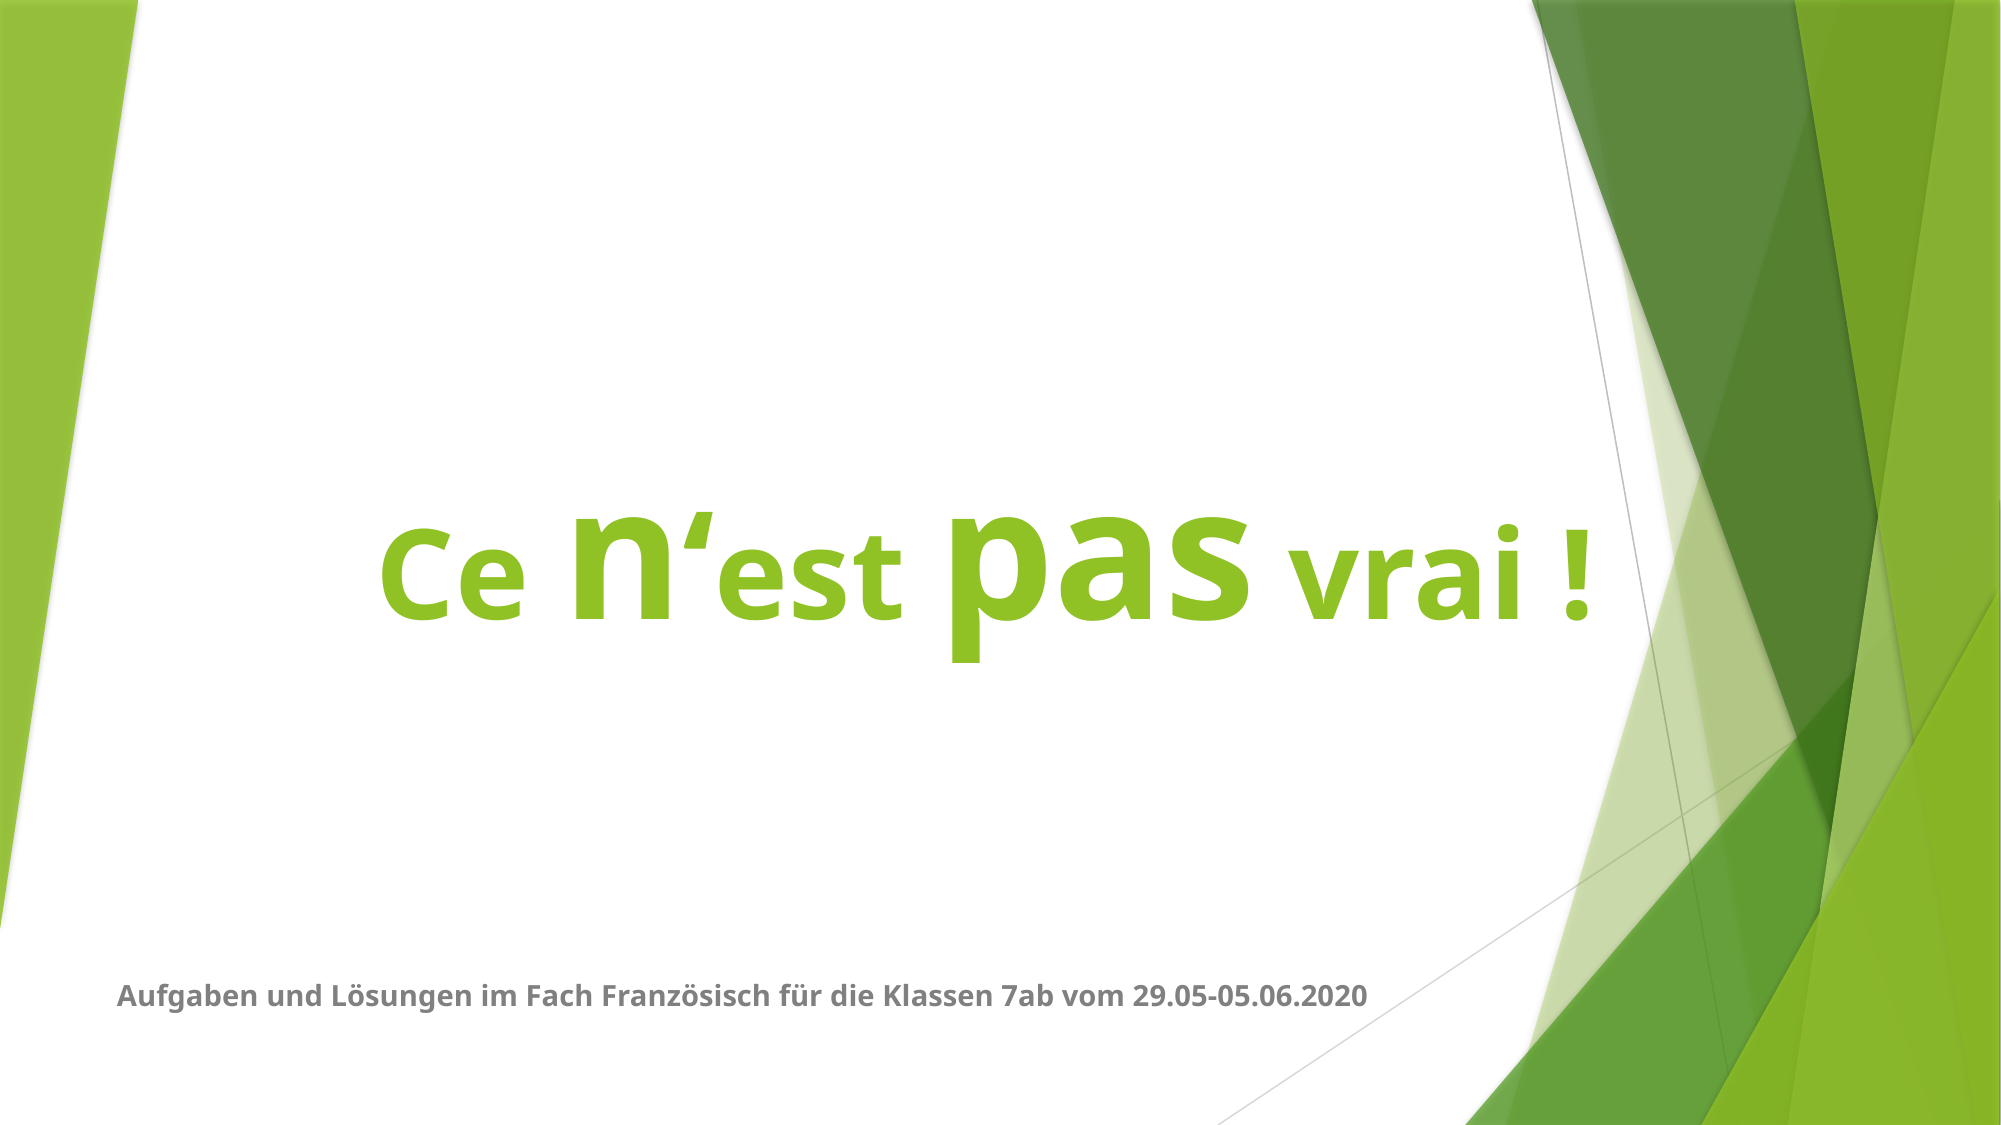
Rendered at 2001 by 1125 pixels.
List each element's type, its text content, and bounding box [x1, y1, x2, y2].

subtitle Aufgaben und Lösungen im Fach Französisch für die Klassen 7ab vom 29.05-05.06.2020 [29, 943, 1384, 1047]
title Ce n‘est pas vrai ! [110, 319, 1611, 773]
